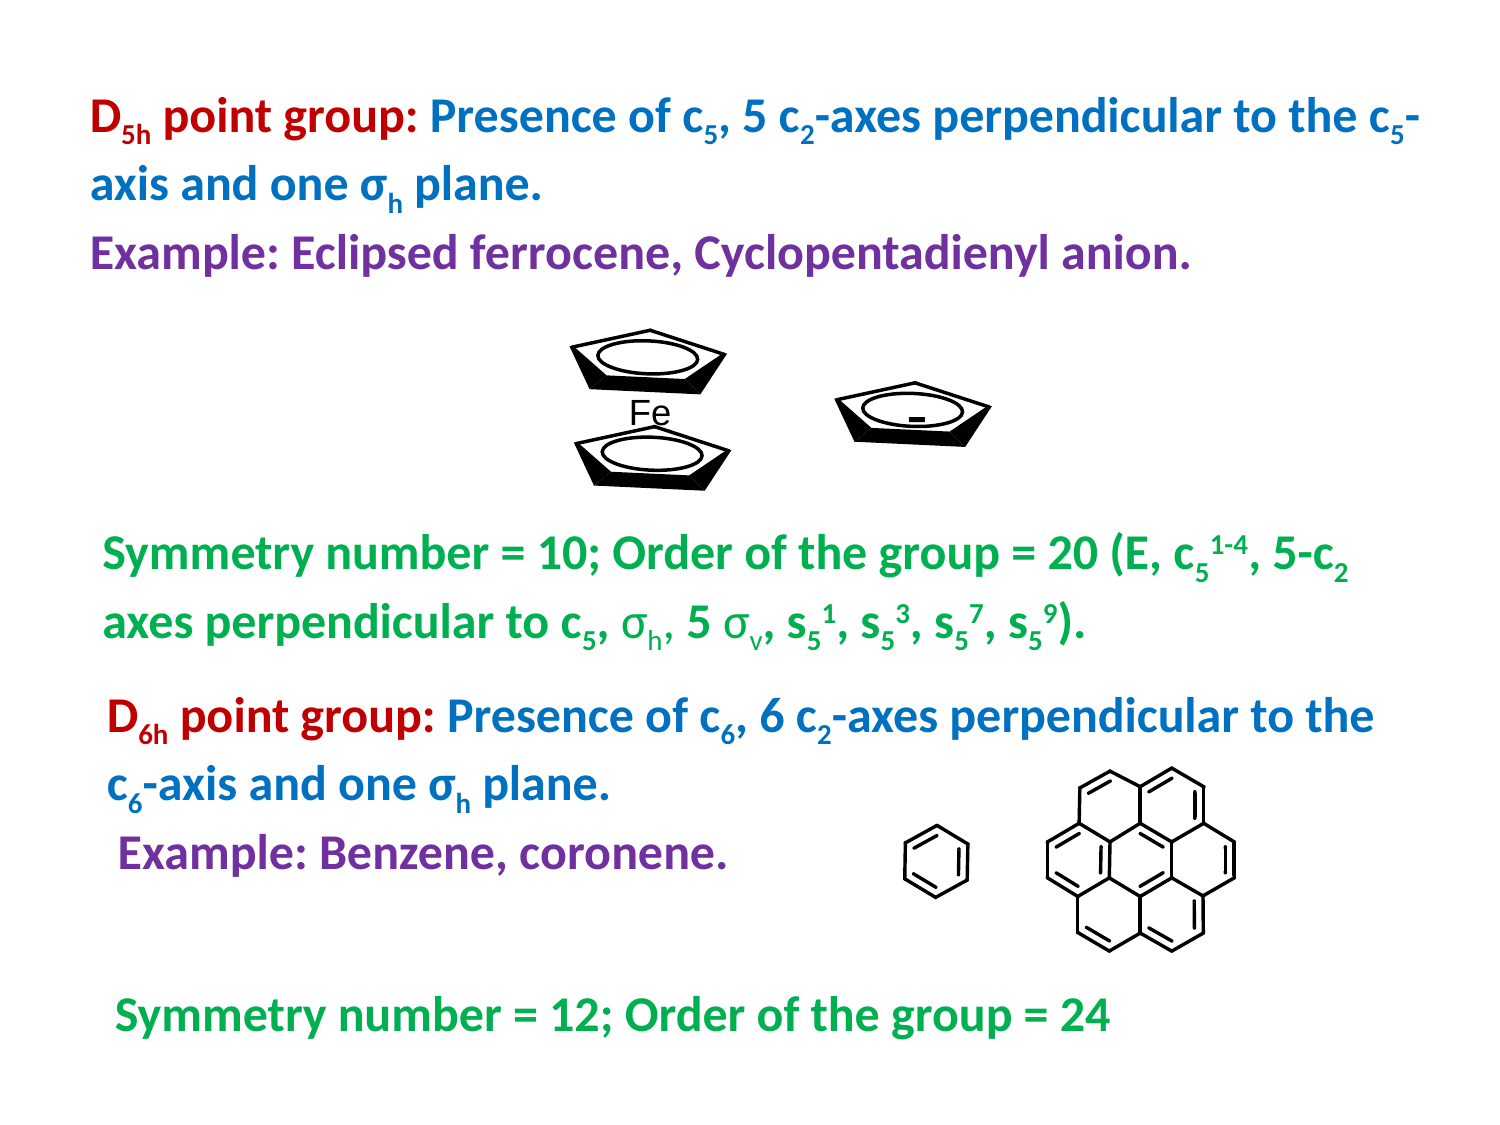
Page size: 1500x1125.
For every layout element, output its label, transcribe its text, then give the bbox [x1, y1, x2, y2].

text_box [562, 324, 1001, 502]
text_box Symmetry number = 10; Order of the group = 20 (E, c51-4, 5-c2 axes perpendicular to c5, σh, 5 σv, s51, s53, s57, s59). [87, 512, 1450, 664]
text_box D6h point group: Presence of c6, 6 c2-axes perpendicular to the c6-axis and one σh plane. [92, 674, 1438, 827]
text_box D5h point group: Presence of c5, 5 c2-axes perpendicular to the c5-axis and one σh plane. [75, 74, 1450, 227]
text_box Example: Benzene, coronene. [102, 811, 744, 887]
text_box Example: Eclipsed ferrocene, Cyclopentadienyl anion. [74, 212, 1213, 288]
text_box Symmetry number = 12; Order of the group = 24 [99, 974, 1175, 1049]
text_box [899, 762, 1248, 963]
